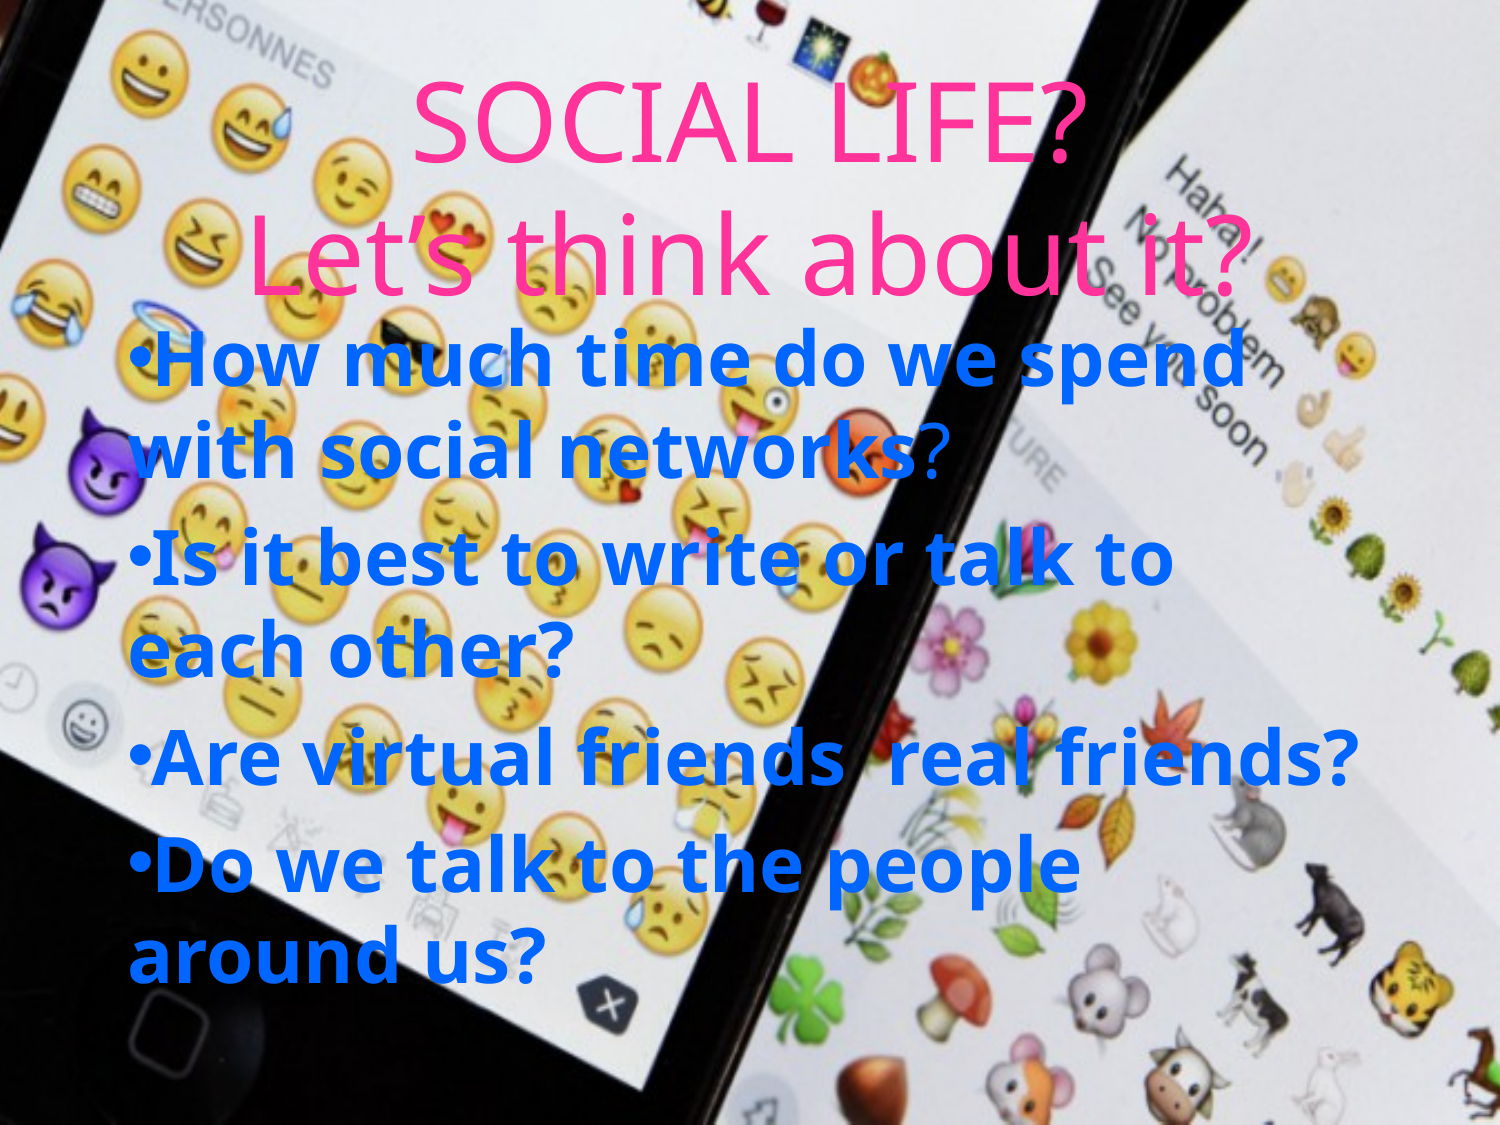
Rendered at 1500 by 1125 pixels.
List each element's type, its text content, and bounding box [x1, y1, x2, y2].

subtitle How much time do we spend with social networks? Is it best to write or talk to each other? Are virtual friends real friends? Do we talk to the people around us? [112, 302, 1388, 1047]
picture [0, 0, 1500, 1125]
title SOCIAL LIFE? Let’s think about it? [112, 42, 1388, 302]
